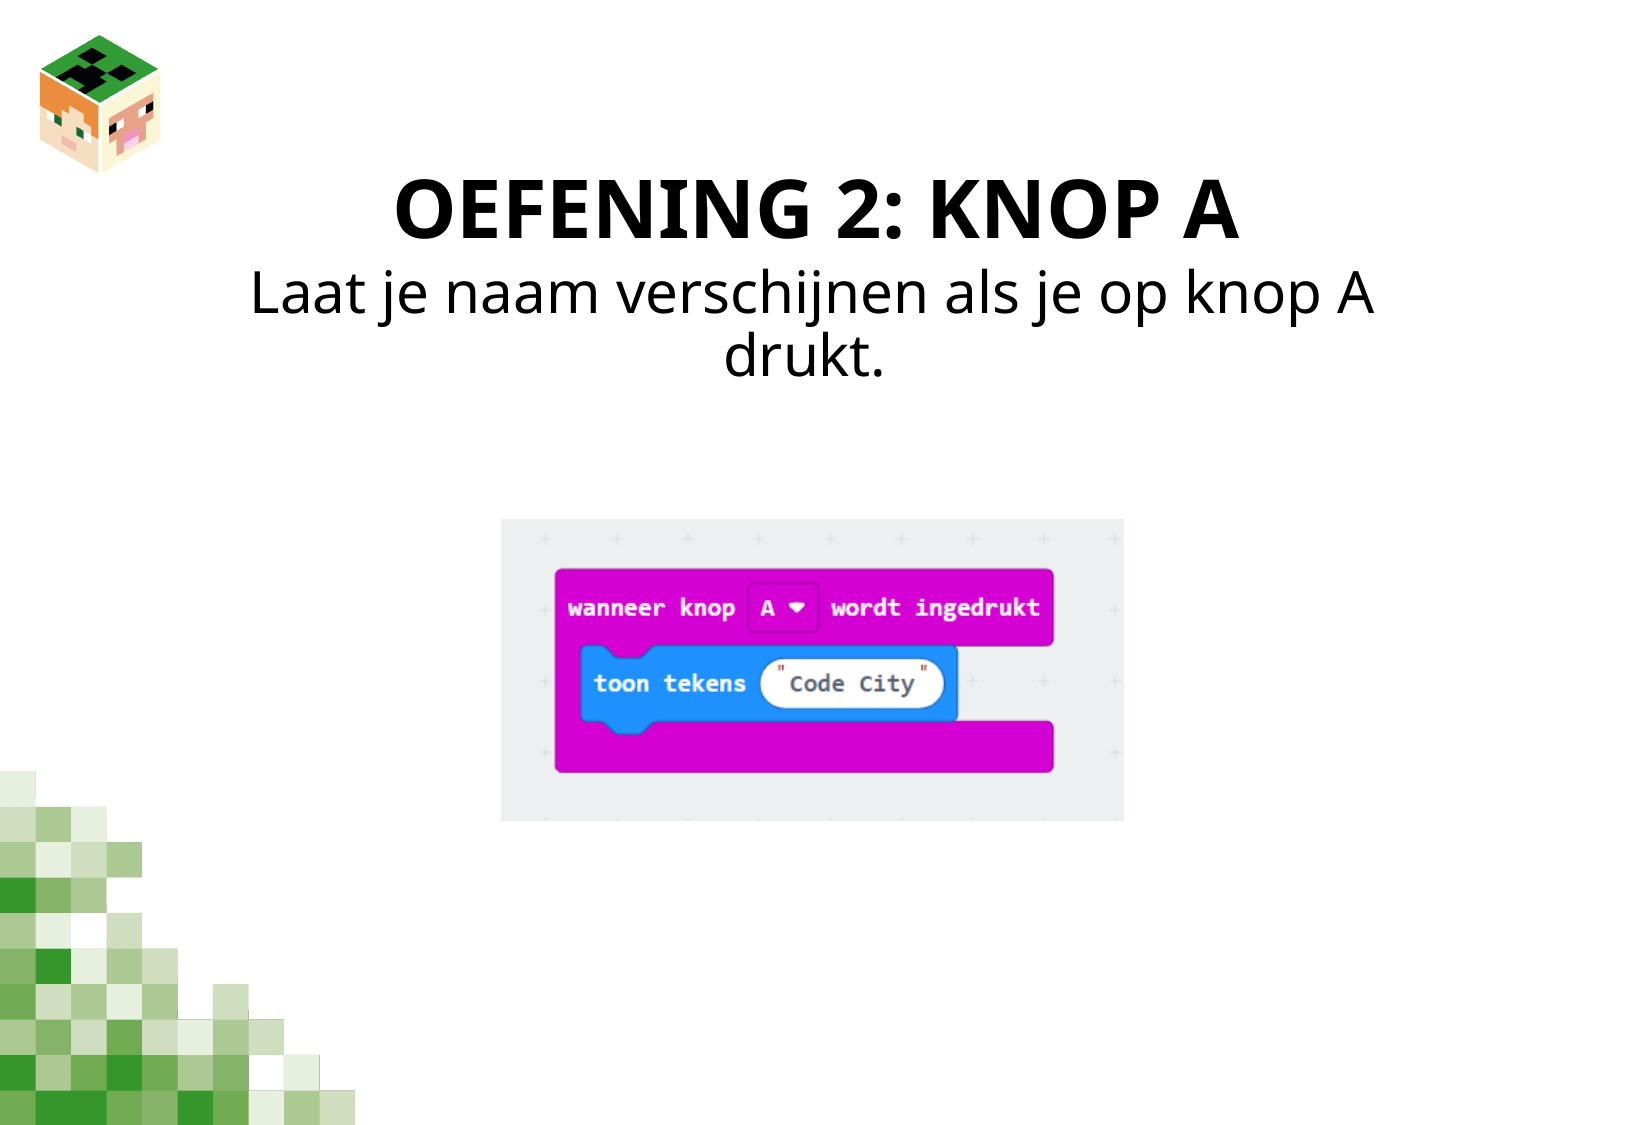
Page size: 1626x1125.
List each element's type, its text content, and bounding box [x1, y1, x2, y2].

title OEFENING 2: KNOP A [121, 165, 1511, 264]
picture [0, 770, 355, 1125]
picture [25, 29, 175, 179]
picture [501, 519, 1124, 822]
subtitle Laat je naam verschijnen als je op knop A drukt. [203, 256, 1422, 429]
